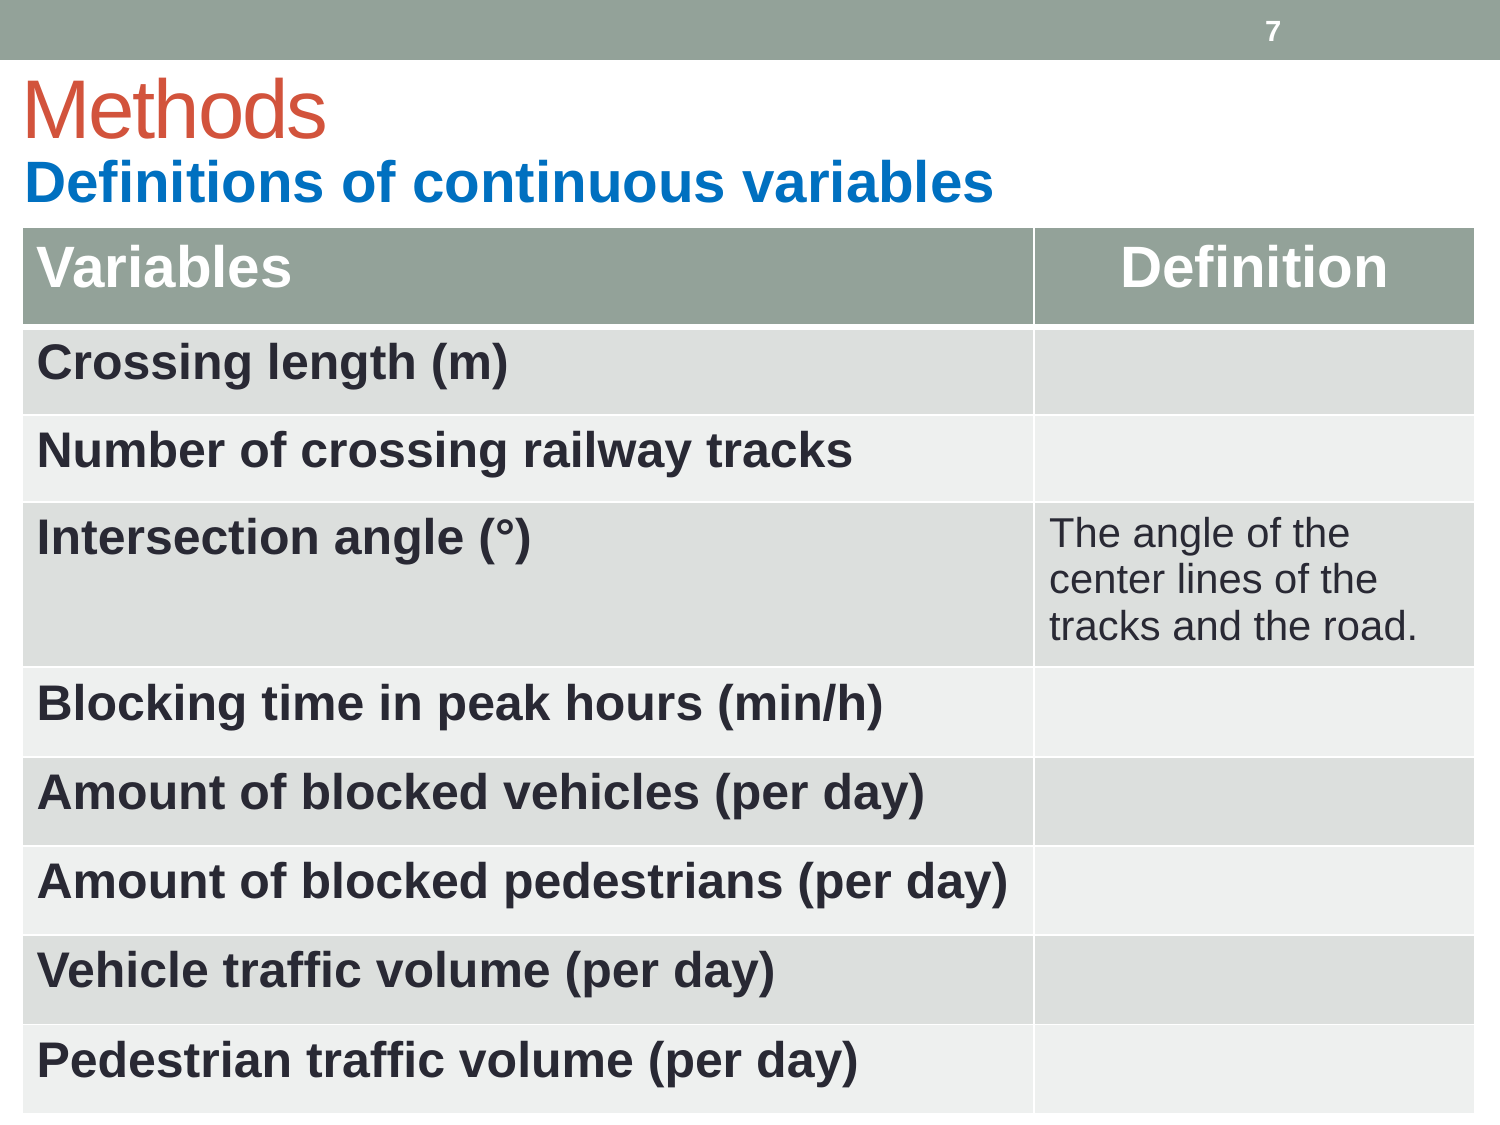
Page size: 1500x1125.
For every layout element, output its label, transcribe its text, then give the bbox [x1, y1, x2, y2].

table_cell Number of crossing railway tracks [23, 416, 1033, 501]
table_cell [1035, 936, 1474, 1024]
table_cell [1035, 758, 1474, 845]
table_cell Amount of blocked vehicles (per day) [23, 758, 1033, 845]
title Methods [6, 23, 1357, 188]
table_cell [1035, 847, 1474, 934]
table_cell Amount of blocked pedestrians (per day) [23, 847, 1033, 934]
table_cell Vehicle traffic volume (per day) [23, 936, 1033, 1024]
table_cell Pedestrian traffic volume (per day) [23, 1025, 1033, 1113]
table_cell The angle of the center lines of the tracks and the road. [1035, 503, 1474, 666]
table_header Variables [23, 228, 1033, 324]
table_header Definition [1035, 228, 1474, 324]
slide_number 7 [1250, 3, 1425, 57]
table_cell [1035, 416, 1474, 501]
table_cell [1035, 1025, 1474, 1113]
table_cell Intersection angle (°) [23, 503, 1033, 666]
text_box Definitions of continuous variables [9, 136, 1372, 222]
table_cell [1035, 668, 1474, 756]
table_cell [1035, 330, 1474, 414]
table_cell Blocking time in peak hours (min/h) [23, 668, 1033, 756]
table_cell Crossing length (m) [23, 330, 1033, 414]
